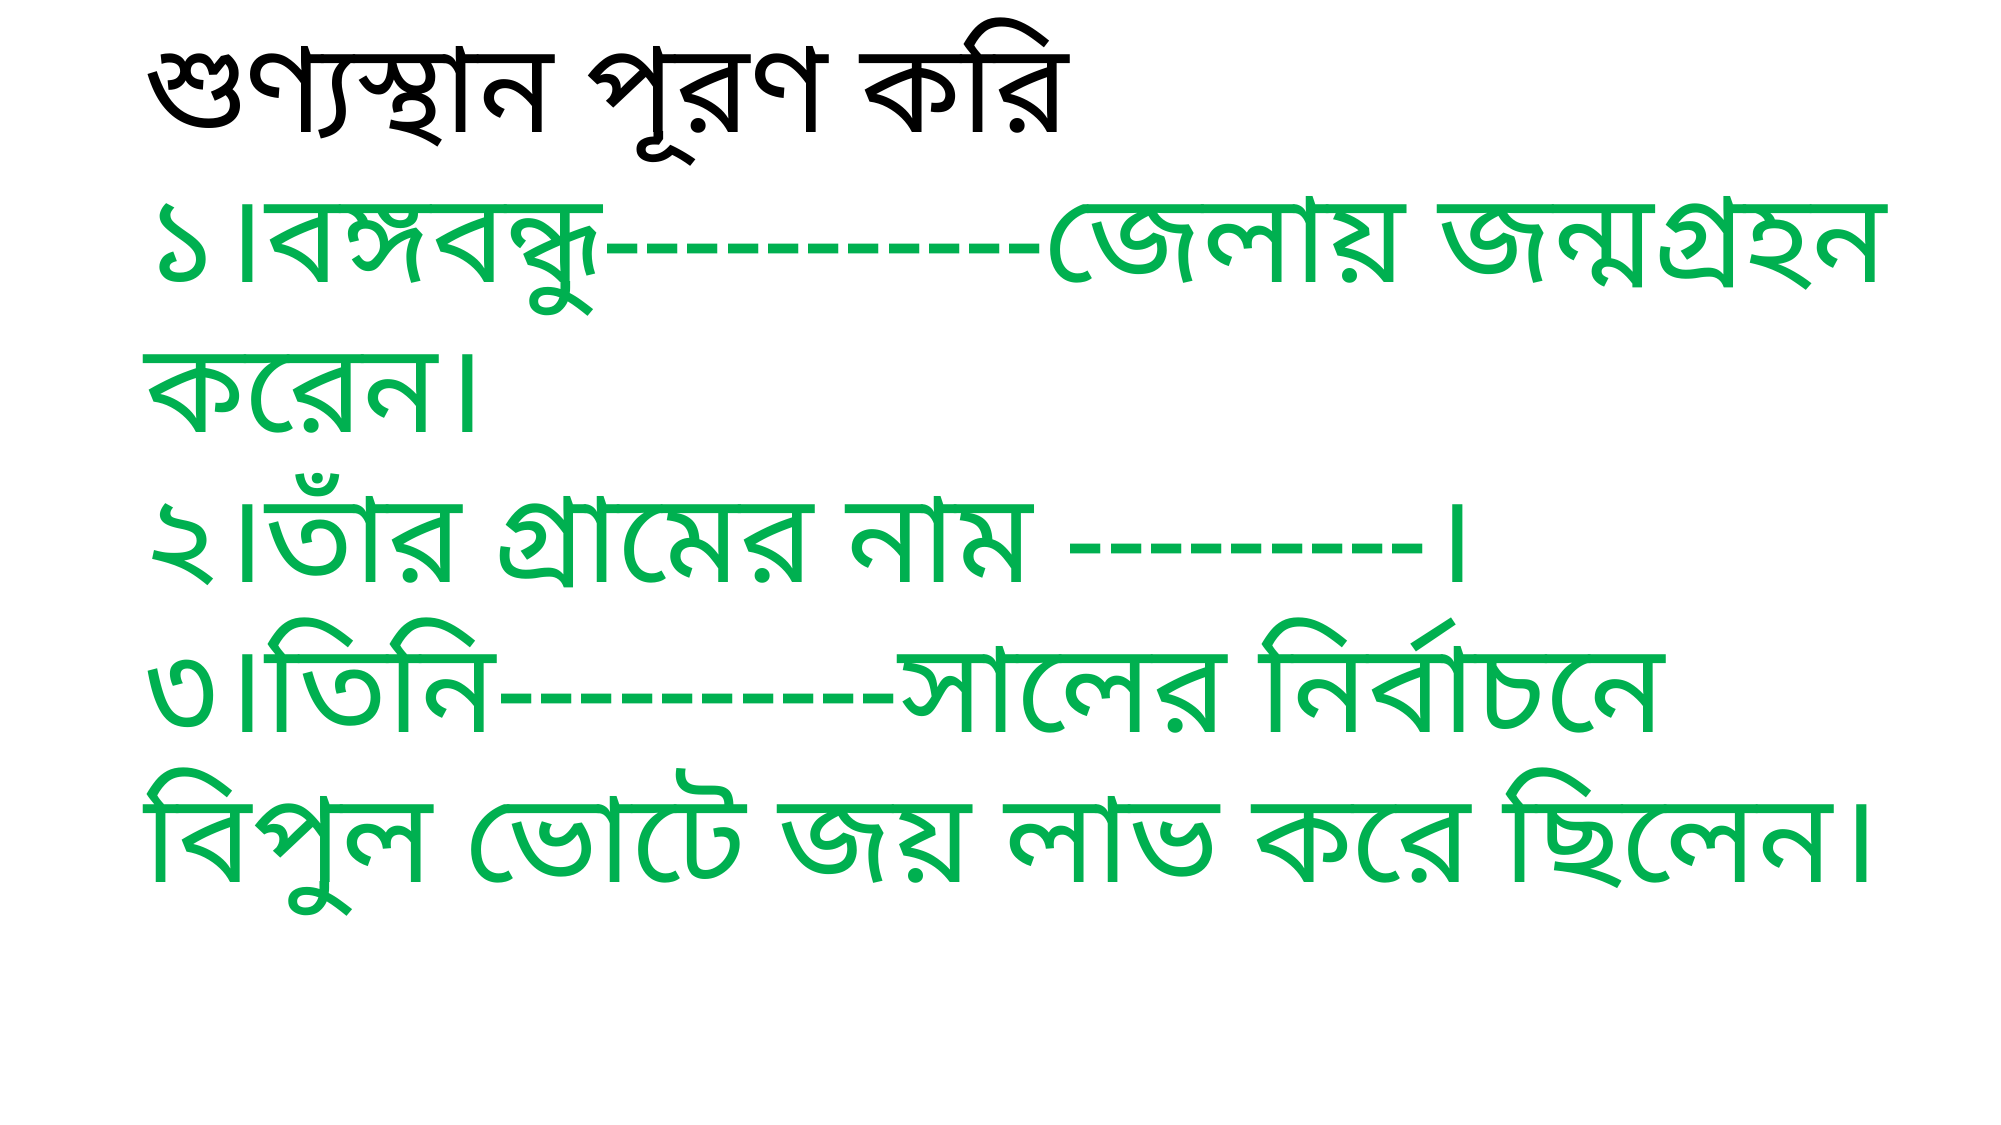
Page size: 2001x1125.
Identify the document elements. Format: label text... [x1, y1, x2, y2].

text_box শুণ্যস্থান পূরণ করি ১।বঙ্গবন্ধু-----------জেলায় জন্মগ্রহন করেন। ২।তাঁর গ্রামের নাম ---------। ৩।তিনি----------সালের নির্বাচনে বিপুল ভোটে জয় লাভ করে ছিলেন। [129, 0, 1953, 915]
